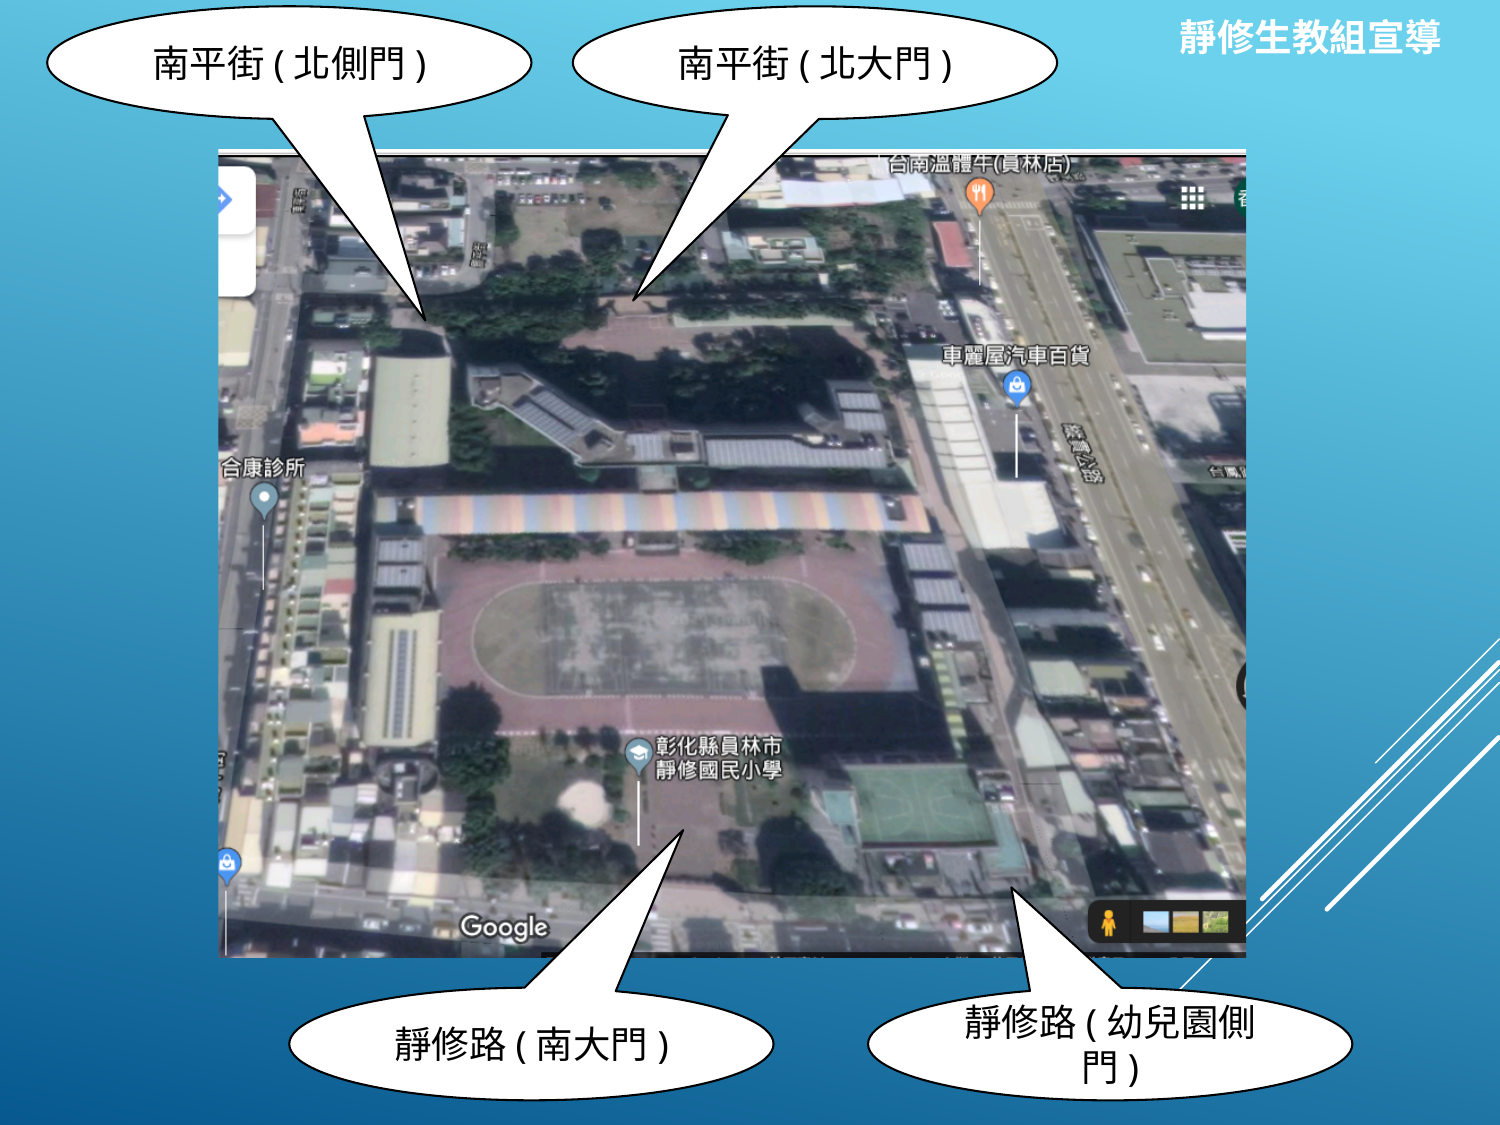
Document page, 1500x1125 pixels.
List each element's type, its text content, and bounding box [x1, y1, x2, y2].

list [218, 148, 1247, 958]
text_box 靜修生教組宣導 [1164, 6, 1458, 67]
text_box 靜修路(幼兒園側門) [867, 958, 1354, 1102]
text_box 南平街(北大門) [571, 5, 1059, 148]
text_box 靜修路(南大門) [288, 958, 775, 1102]
text_box 南平街(北側門) [46, 5, 533, 148]
